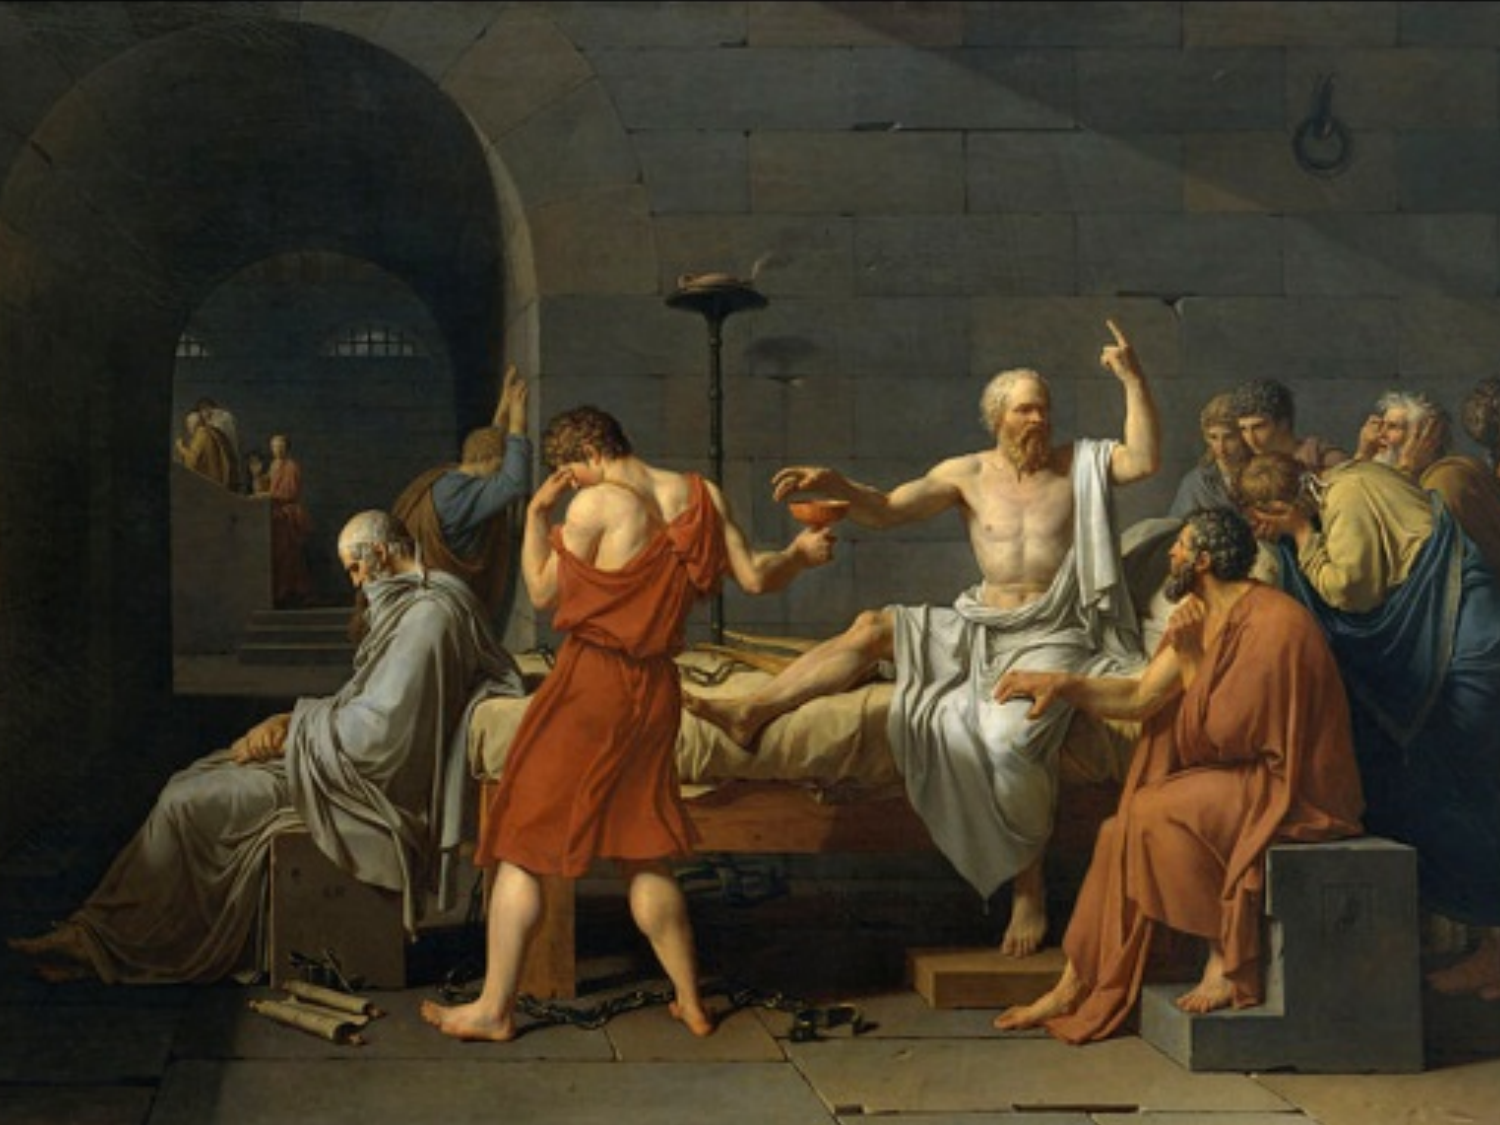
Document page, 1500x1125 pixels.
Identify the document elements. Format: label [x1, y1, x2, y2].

list [0, 0, 1500, 1125]
